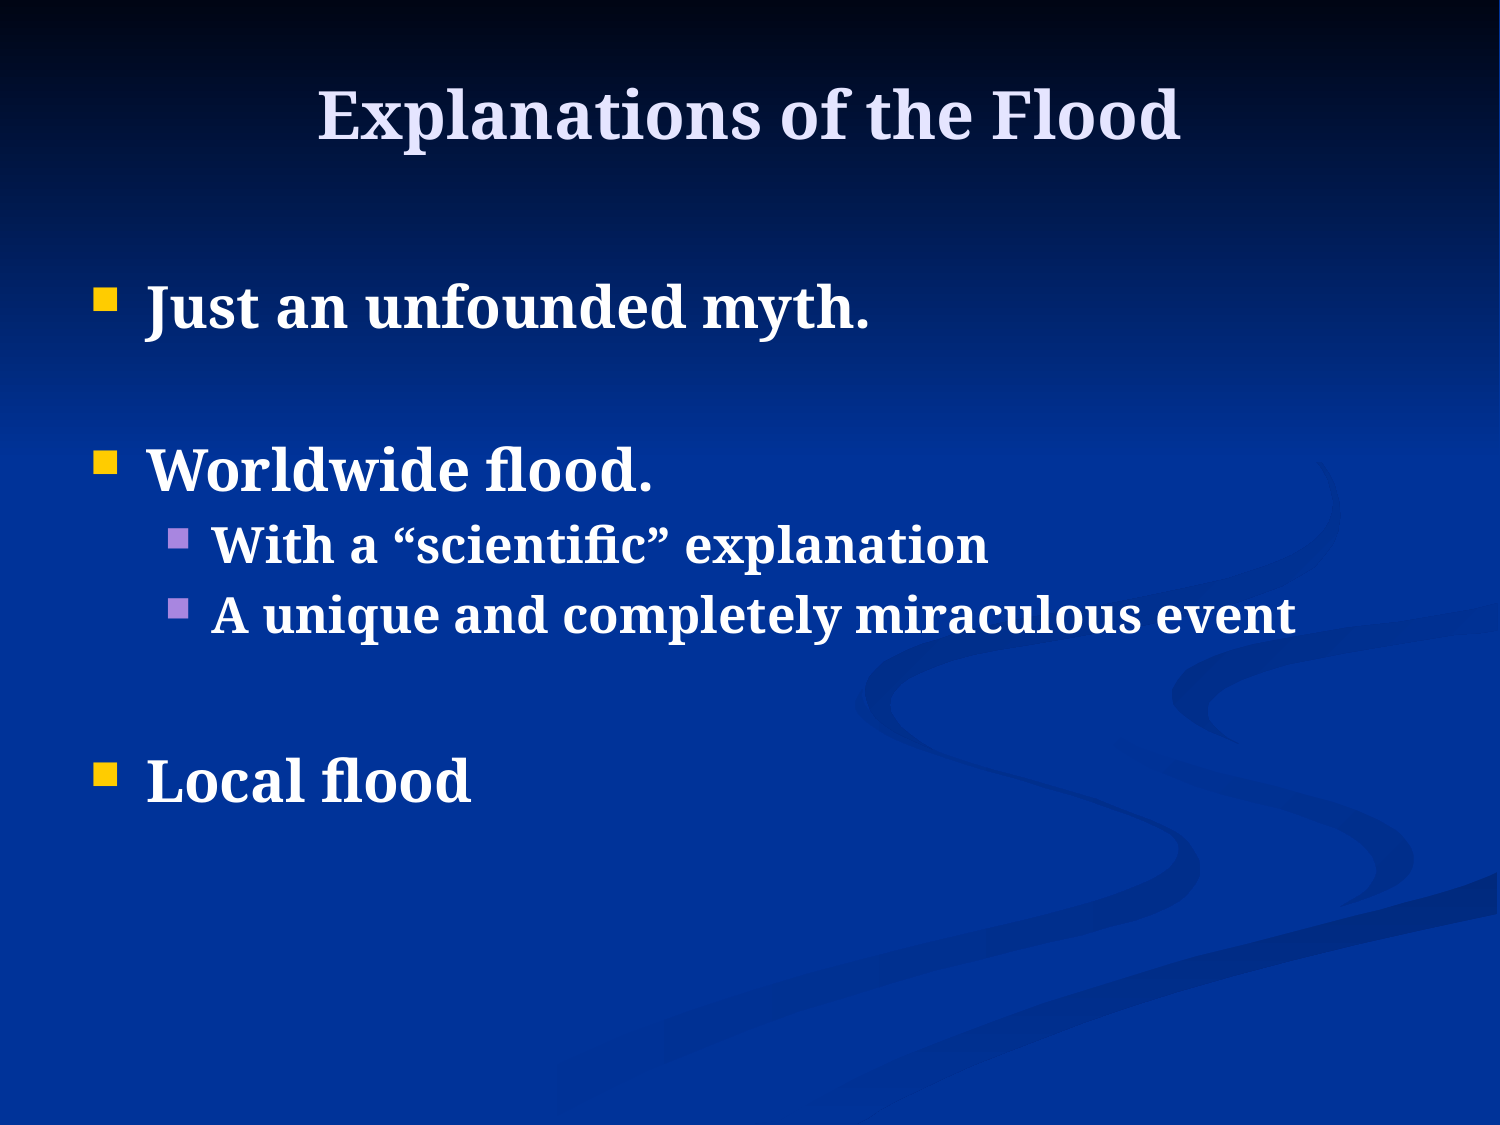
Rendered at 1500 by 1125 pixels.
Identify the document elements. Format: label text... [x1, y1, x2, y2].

title Explanations of the Flood [75, 45, 1425, 181]
list Just an unfounded myth. Worldwide flood. With a “scientific” explanation A unique and completely miraculous event Local flood [75, 262, 1425, 1005]
